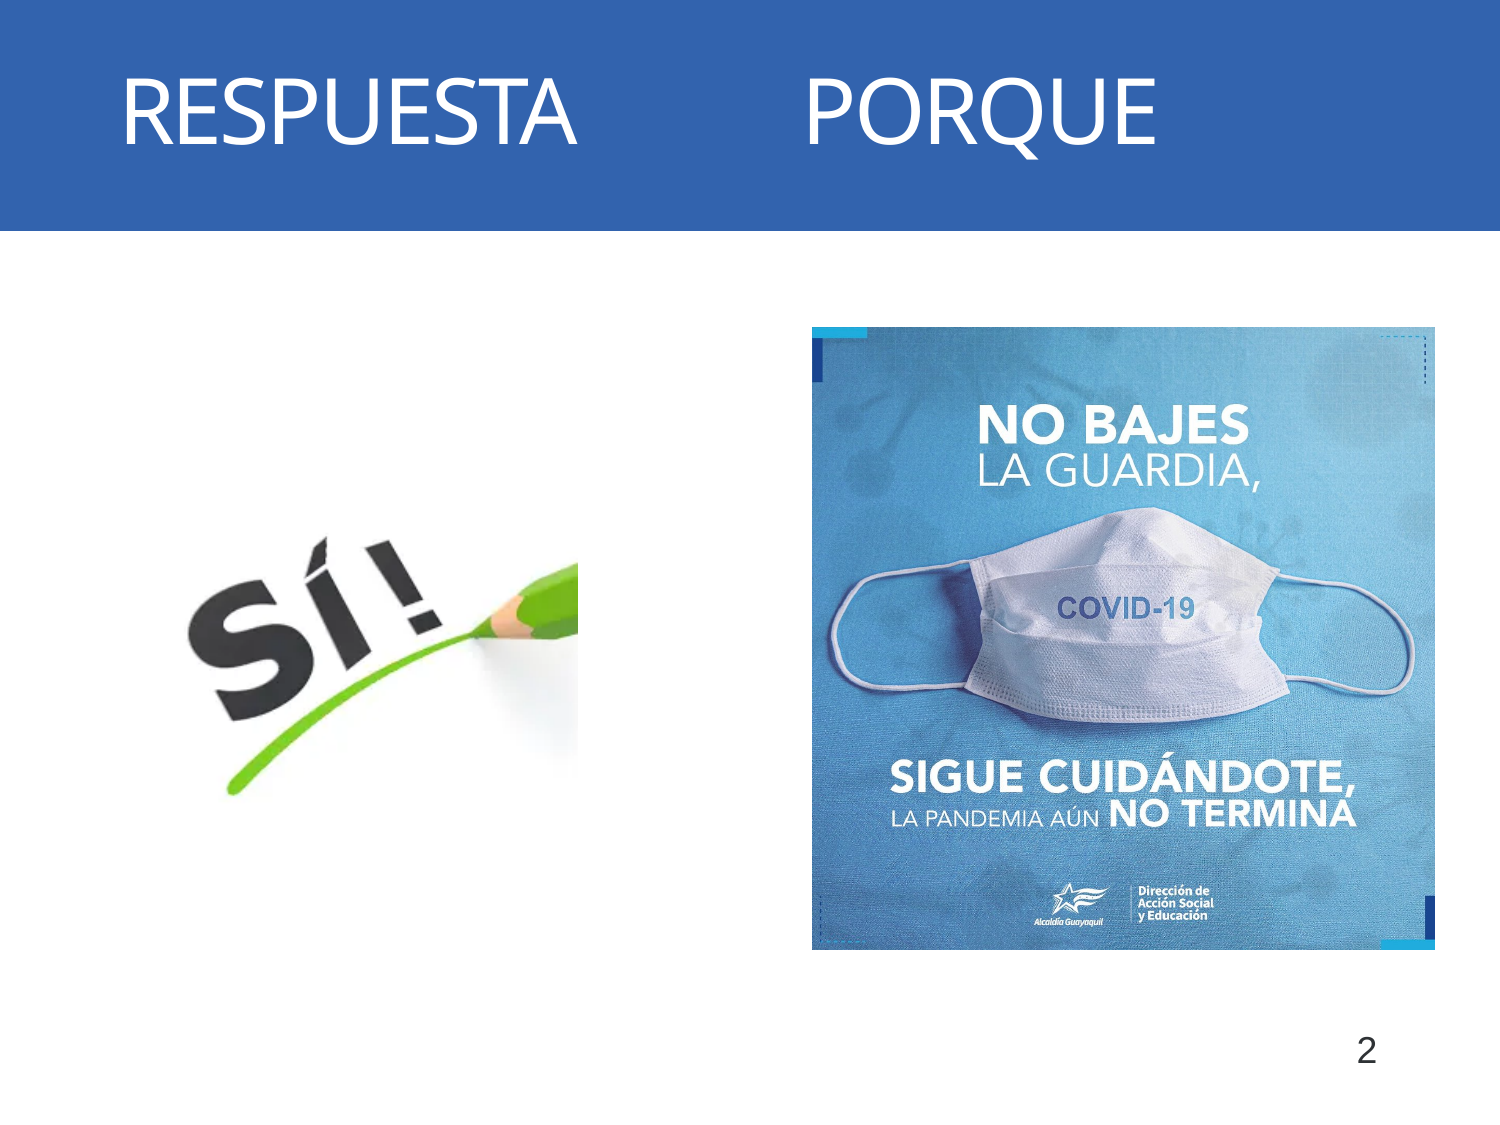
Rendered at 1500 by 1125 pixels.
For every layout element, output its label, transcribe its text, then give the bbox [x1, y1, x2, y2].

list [172, 502, 578, 807]
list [812, 327, 1435, 950]
title RESPUESTA PORQUE [103, 0, 1397, 231]
